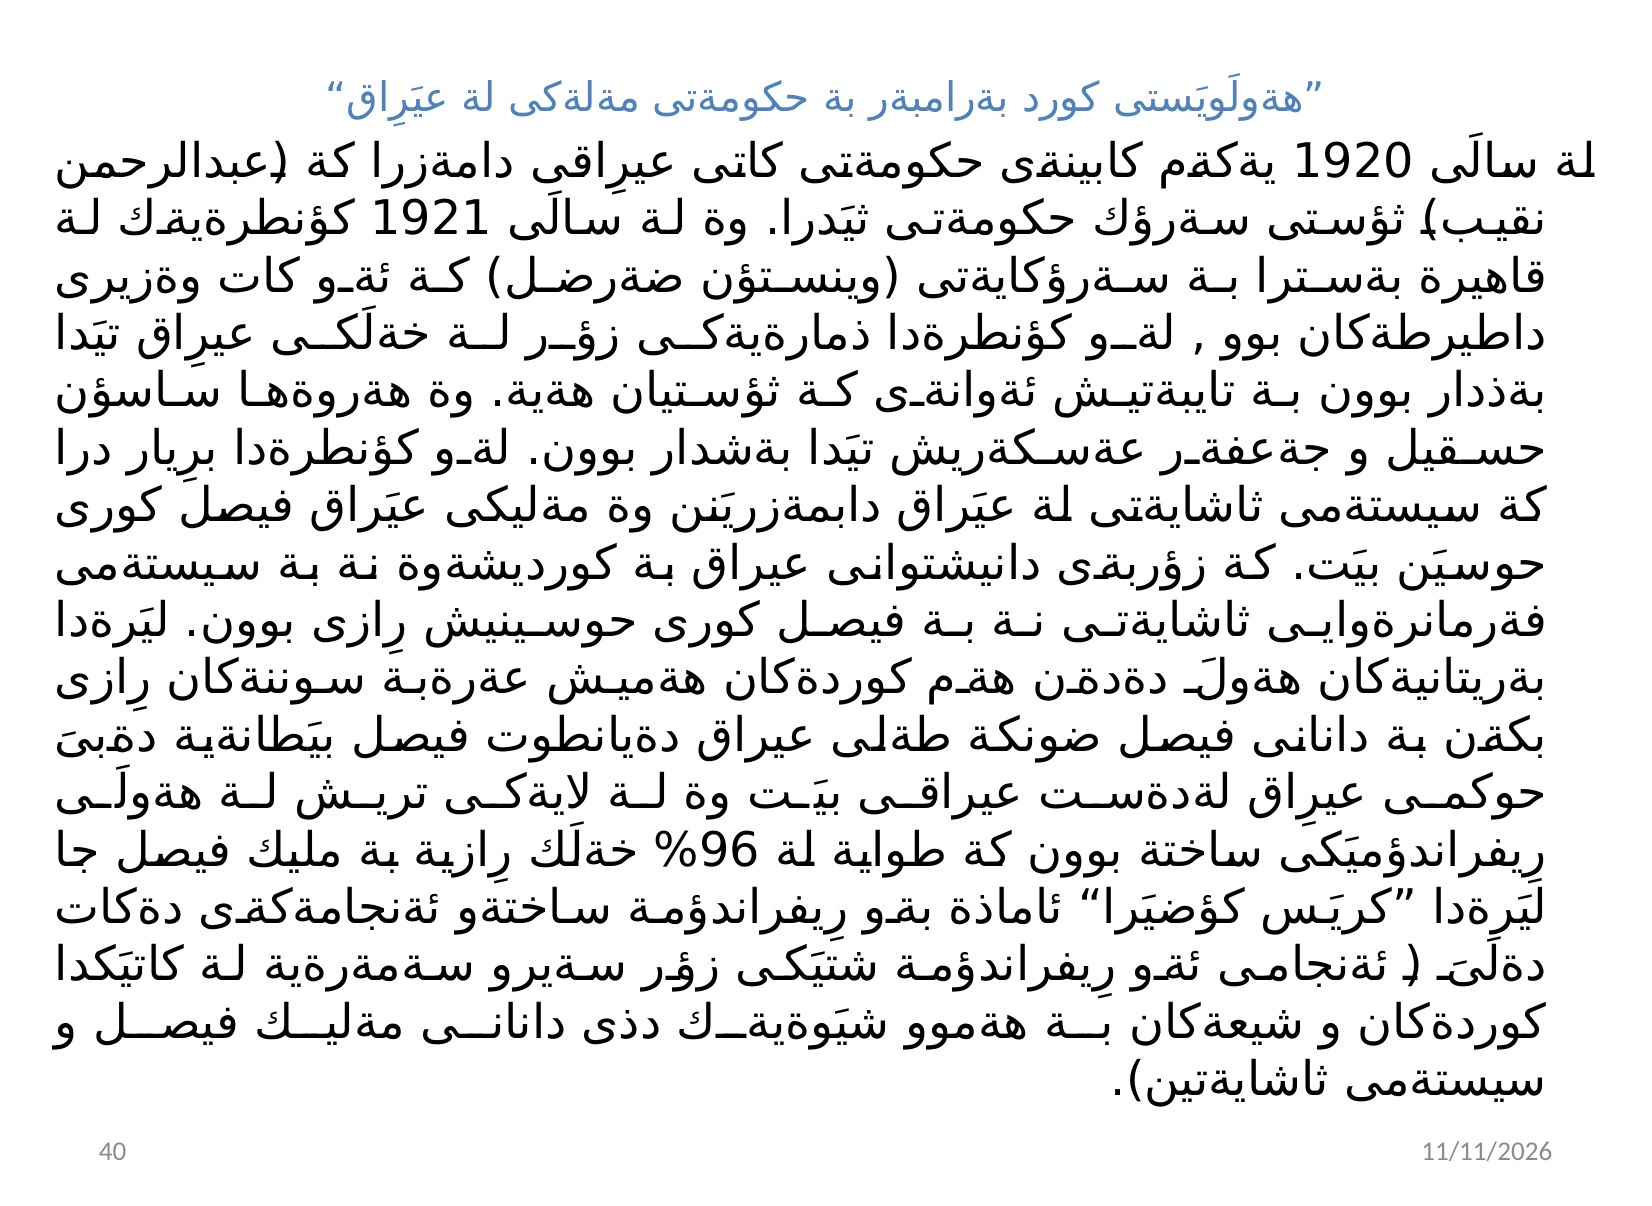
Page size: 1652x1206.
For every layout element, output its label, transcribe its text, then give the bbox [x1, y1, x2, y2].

list ”هةولَويَستى كورد بةرامبةر بة حكومةتى مةلةكى لة عيَرِاق“ لة سالَى 1920 يةكةم كابينةى حكومةتى كاتى عيرِاقى دامةزرا كة (عبدالرحمن نقيب) ثؤستى سةرؤك حكومةتى ثيَدرا. وة لة سالَى 1921 كؤنطرةيةك لة قاهيرة بةسترا بة سةرؤكايةتى (وينستؤن ضةرضل) كة ئةو كات وةزيرى داطيرطةكان بوو , لةو كؤنطرةدا ذمارةيةكى زؤر لة خةلَكى عيرِاق تيَدا بةذدار بوون بة تايبةتيش ئةوانةى كة ثؤستيان هةية. وة هةروةها ساسؤن حسقيل و جةعفةر عةسكةريش تيَدا بةشدار بوون. لةو كؤنطرةدا برِيار درا كة سيستةمى ثاشايةتى لة عيَراق دابمةزريَنن وة مةليكى عيَراق فيصل كورى حوسيَن بيَت. كة زؤربةى دانيشتوانى عيراق بة كورديشةوة نة بة سيستةمى فةرمانرةوايى ثاشايةتى نة بة فيصل كورى حوسينيش رِازى بوون. ليَرةدا بةريتانيةكان هةولَ دةدةن هةم كوردةكان هةميش عةرةبة سوننةكان رِازى بكةن بة دانانى فيصل ضونكة طةلى عيراق دةيانطوت فيصل بيَطانةية دةبىَ حوكمى عيرِاق لةدةست عيراقى بيَت وة لة لايةكى تريش لة هةولَى رِيفراندؤميَكى ساختة بوون كة طواية لة 96% خةلَك رِازية بة مليك فيصل جا ليَرةدا ”كريَس كؤضيَرا“ ئاماذة بةو رِيفراندؤمة ساختةو ئةنجامةكةى دةكات دةلَىَ ( ئةنجامى ئةو رِيفراندؤمة شتيَكى زؤر سةيرو سةمةرةية لة كاتيَكدا كوردةكان و شيعةكان بة هةموو شيَوةيةك دذى دانانى مةليك فيصل و سيستةمى ثاشايةتين). [38, 62, 1613, 1130]
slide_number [1183, 1117, 1569, 1182]
slide_number 41 [82, 1117, 468, 1182]
